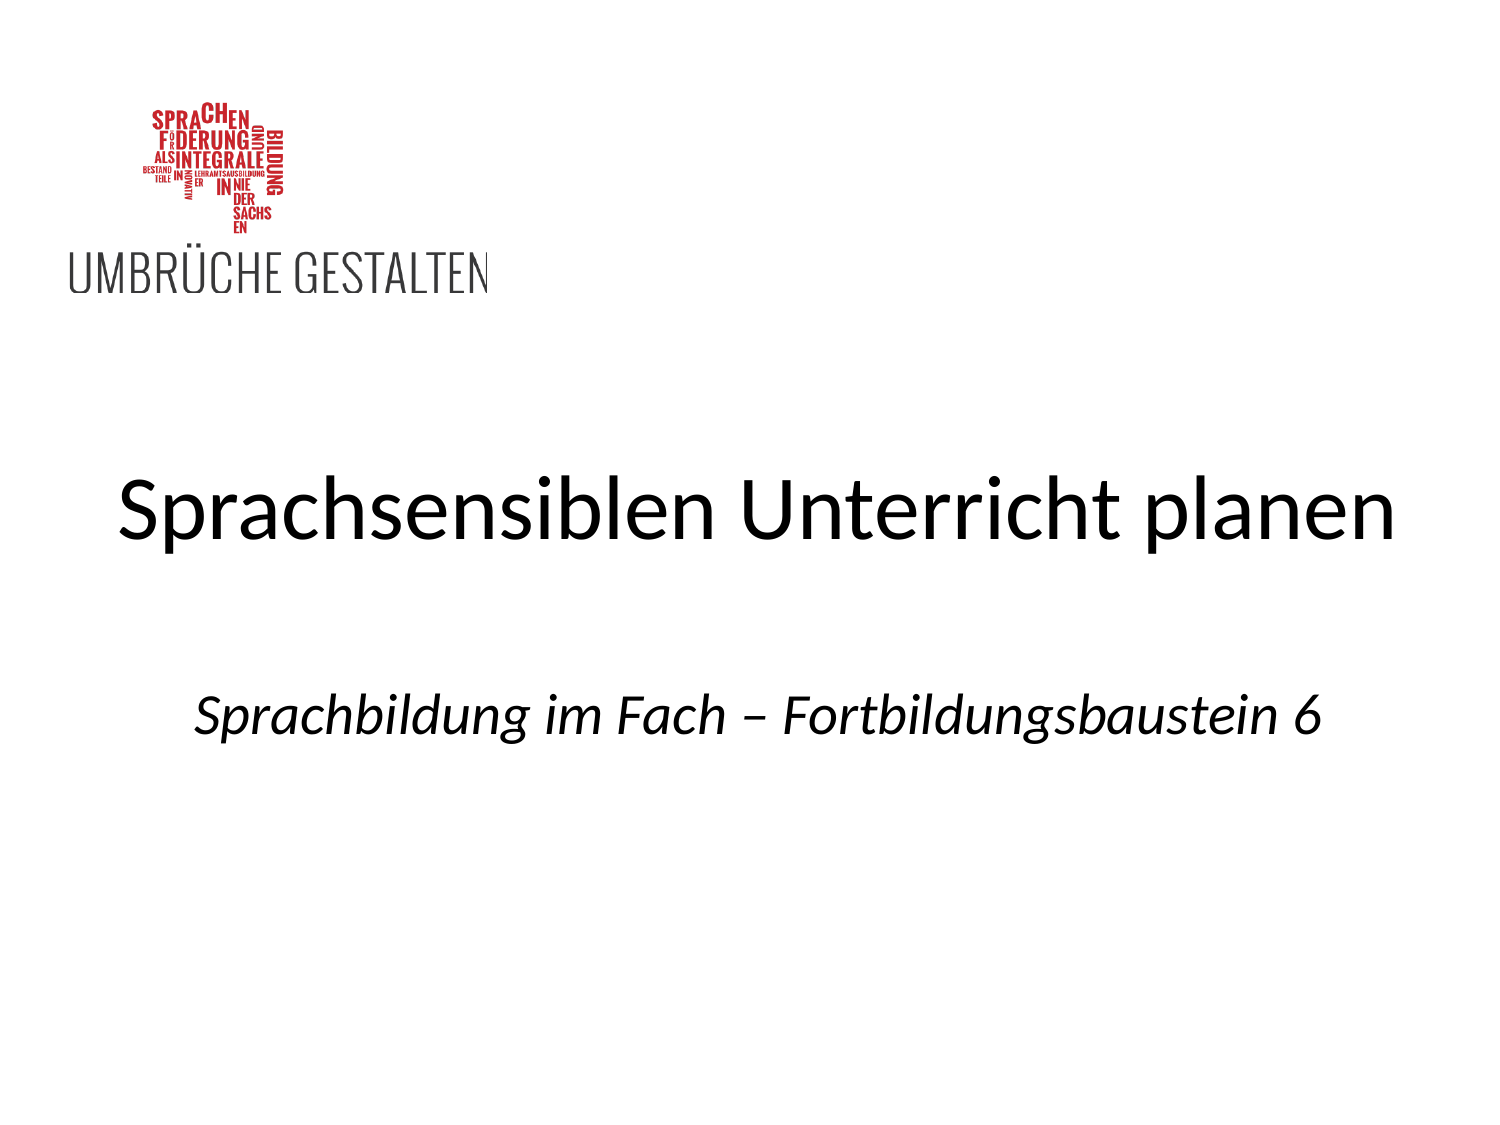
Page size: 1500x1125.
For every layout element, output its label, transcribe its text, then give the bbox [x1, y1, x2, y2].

list Sprachbildung im Fach – Fortbildungsbaustein 6 [69, 648, 1447, 784]
title Sprachsensiblen Unterricht planen [69, 401, 1447, 619]
